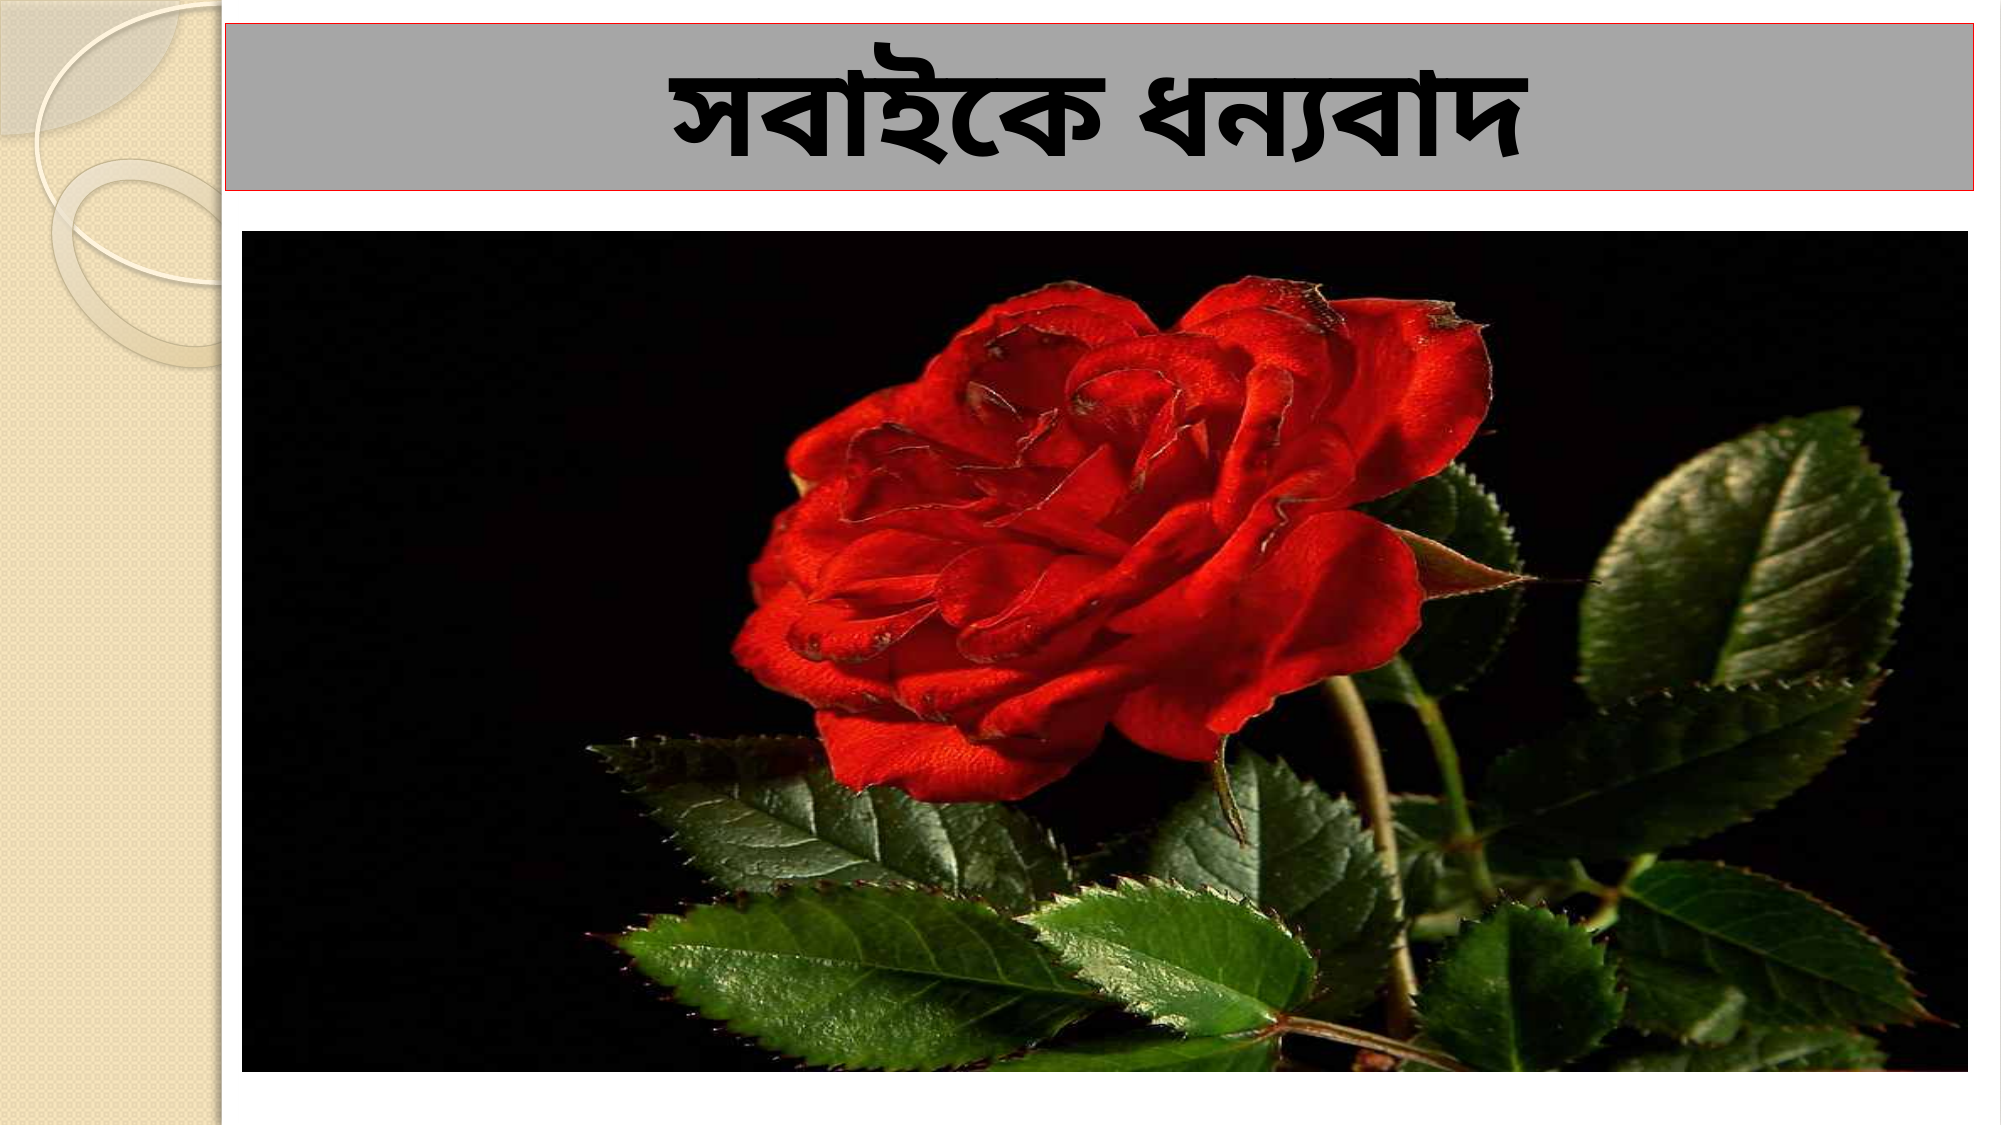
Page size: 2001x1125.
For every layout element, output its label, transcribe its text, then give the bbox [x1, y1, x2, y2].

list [241, 230, 1968, 1072]
title সবাইকে ধন্যবাদ [225, 23, 1974, 191]
